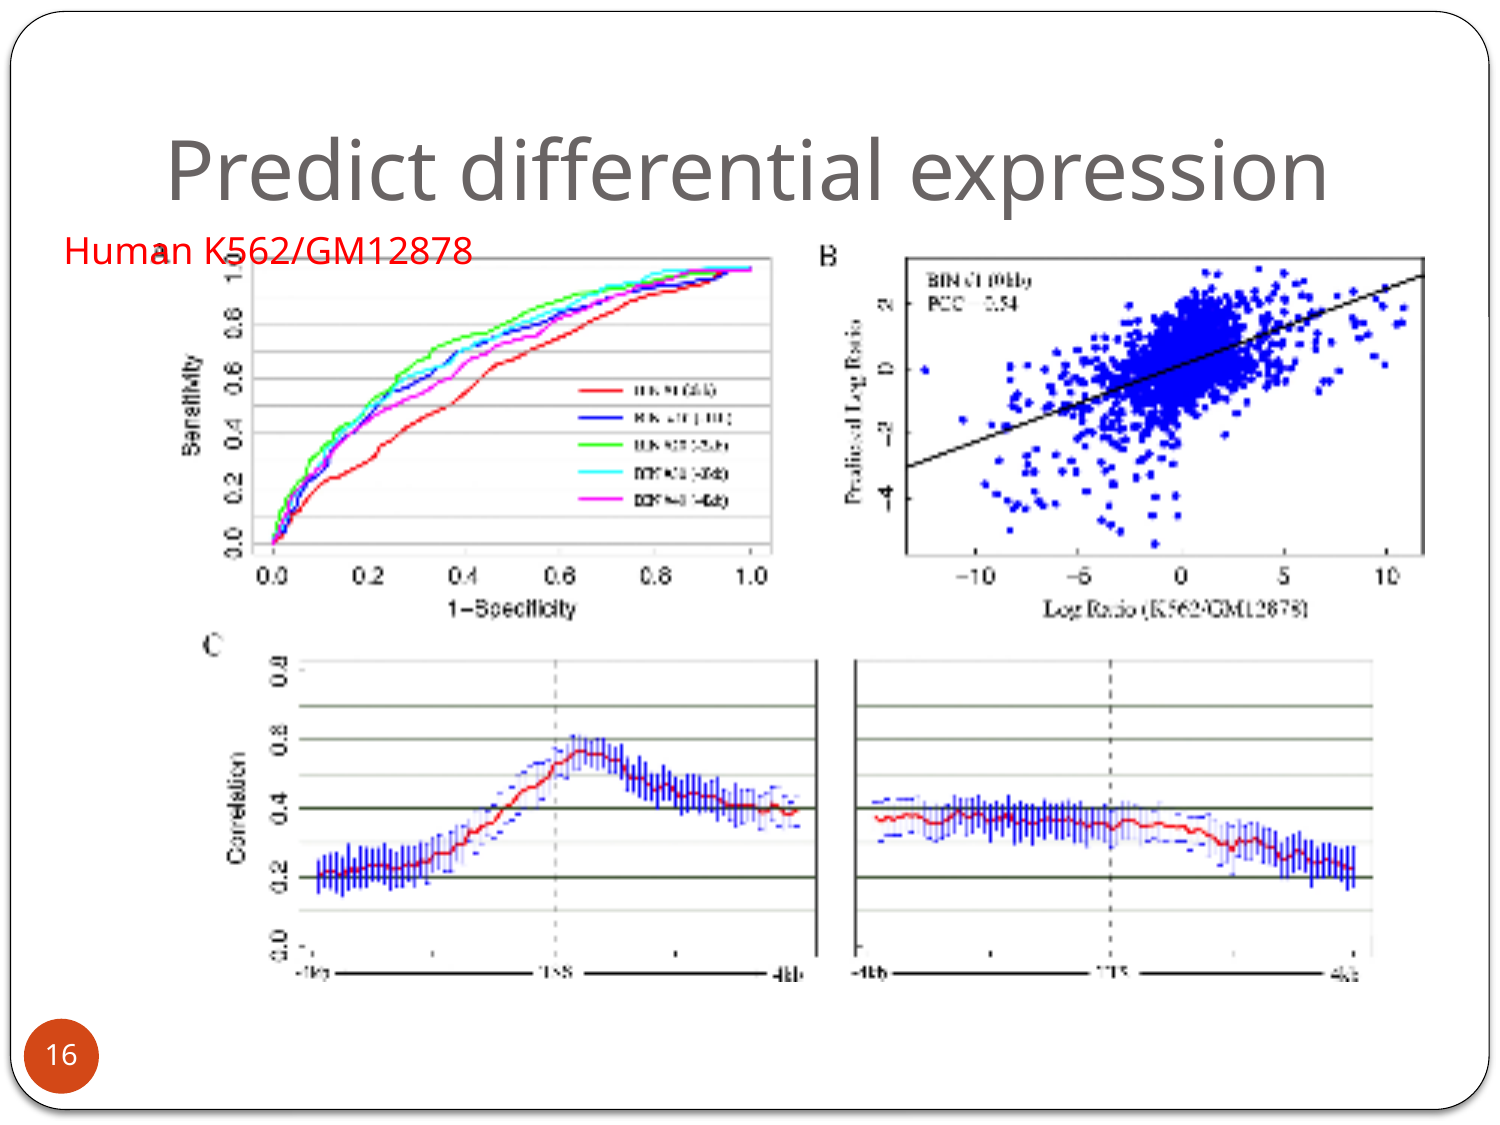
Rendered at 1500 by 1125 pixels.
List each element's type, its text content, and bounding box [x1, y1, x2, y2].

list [149, 237, 1426, 988]
slide_number 16 [23, 1018, 99, 1094]
text_box Human K562/GM12878 [48, 219, 511, 280]
title Predict differential expression [150, 45, 1425, 233]
